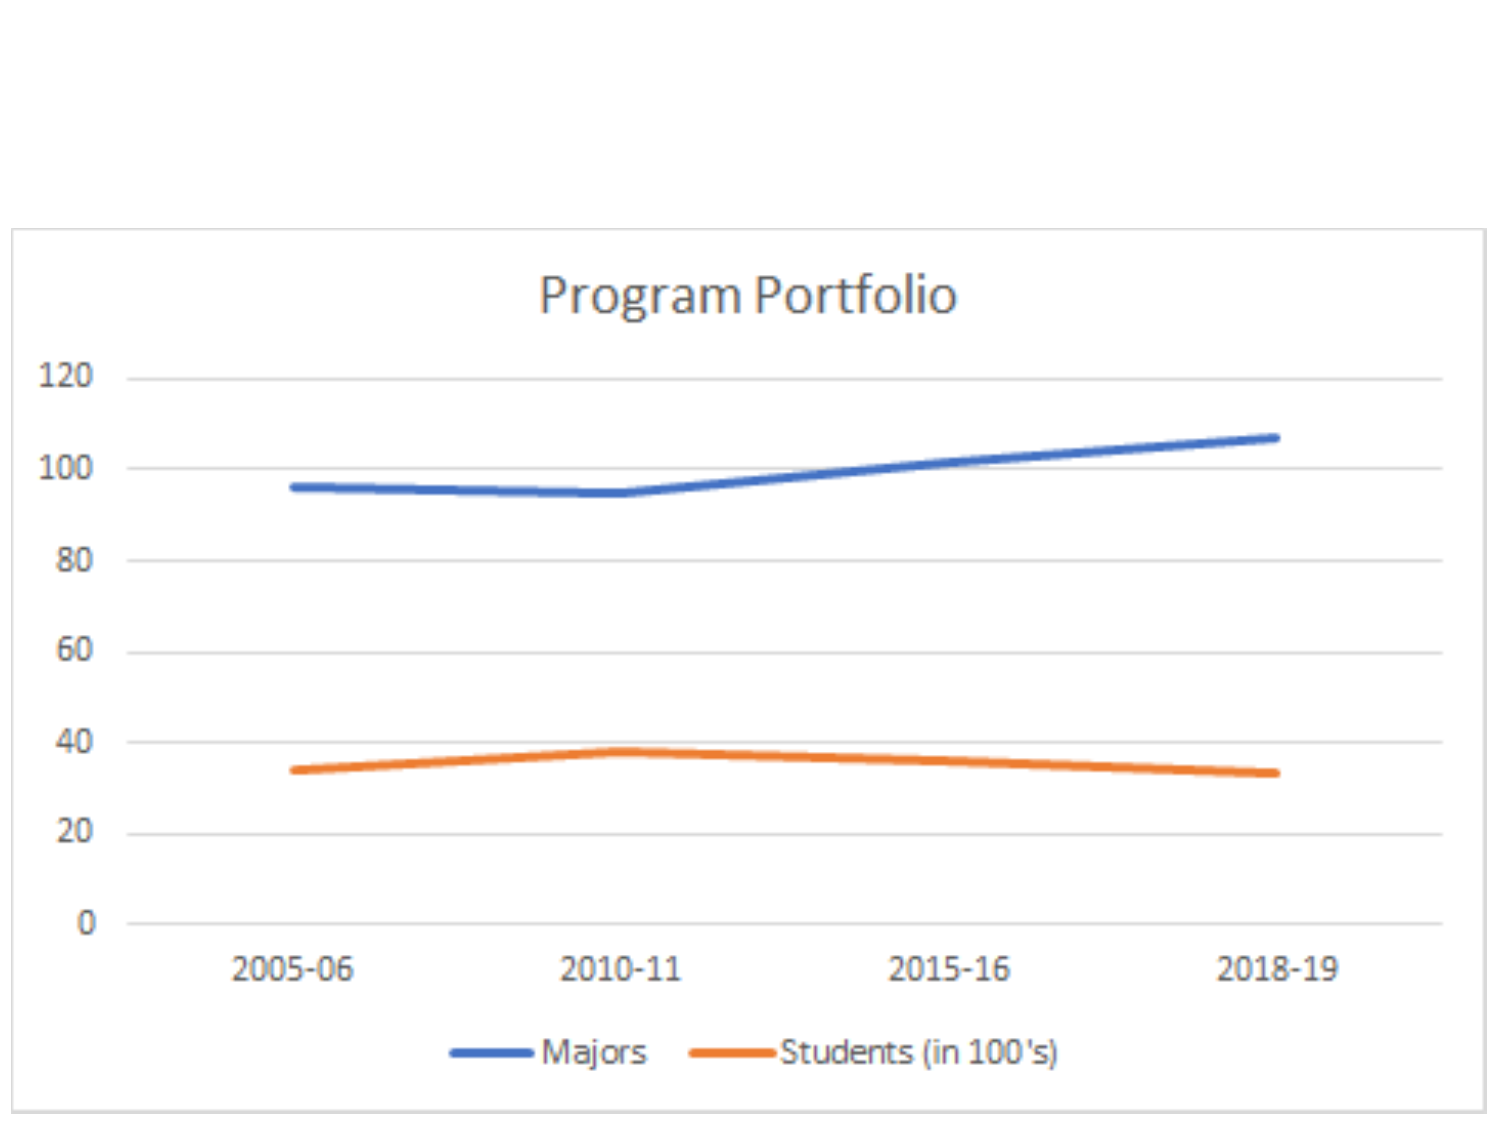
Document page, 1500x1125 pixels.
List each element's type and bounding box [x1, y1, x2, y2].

picture [10, 228, 1487, 1114]
